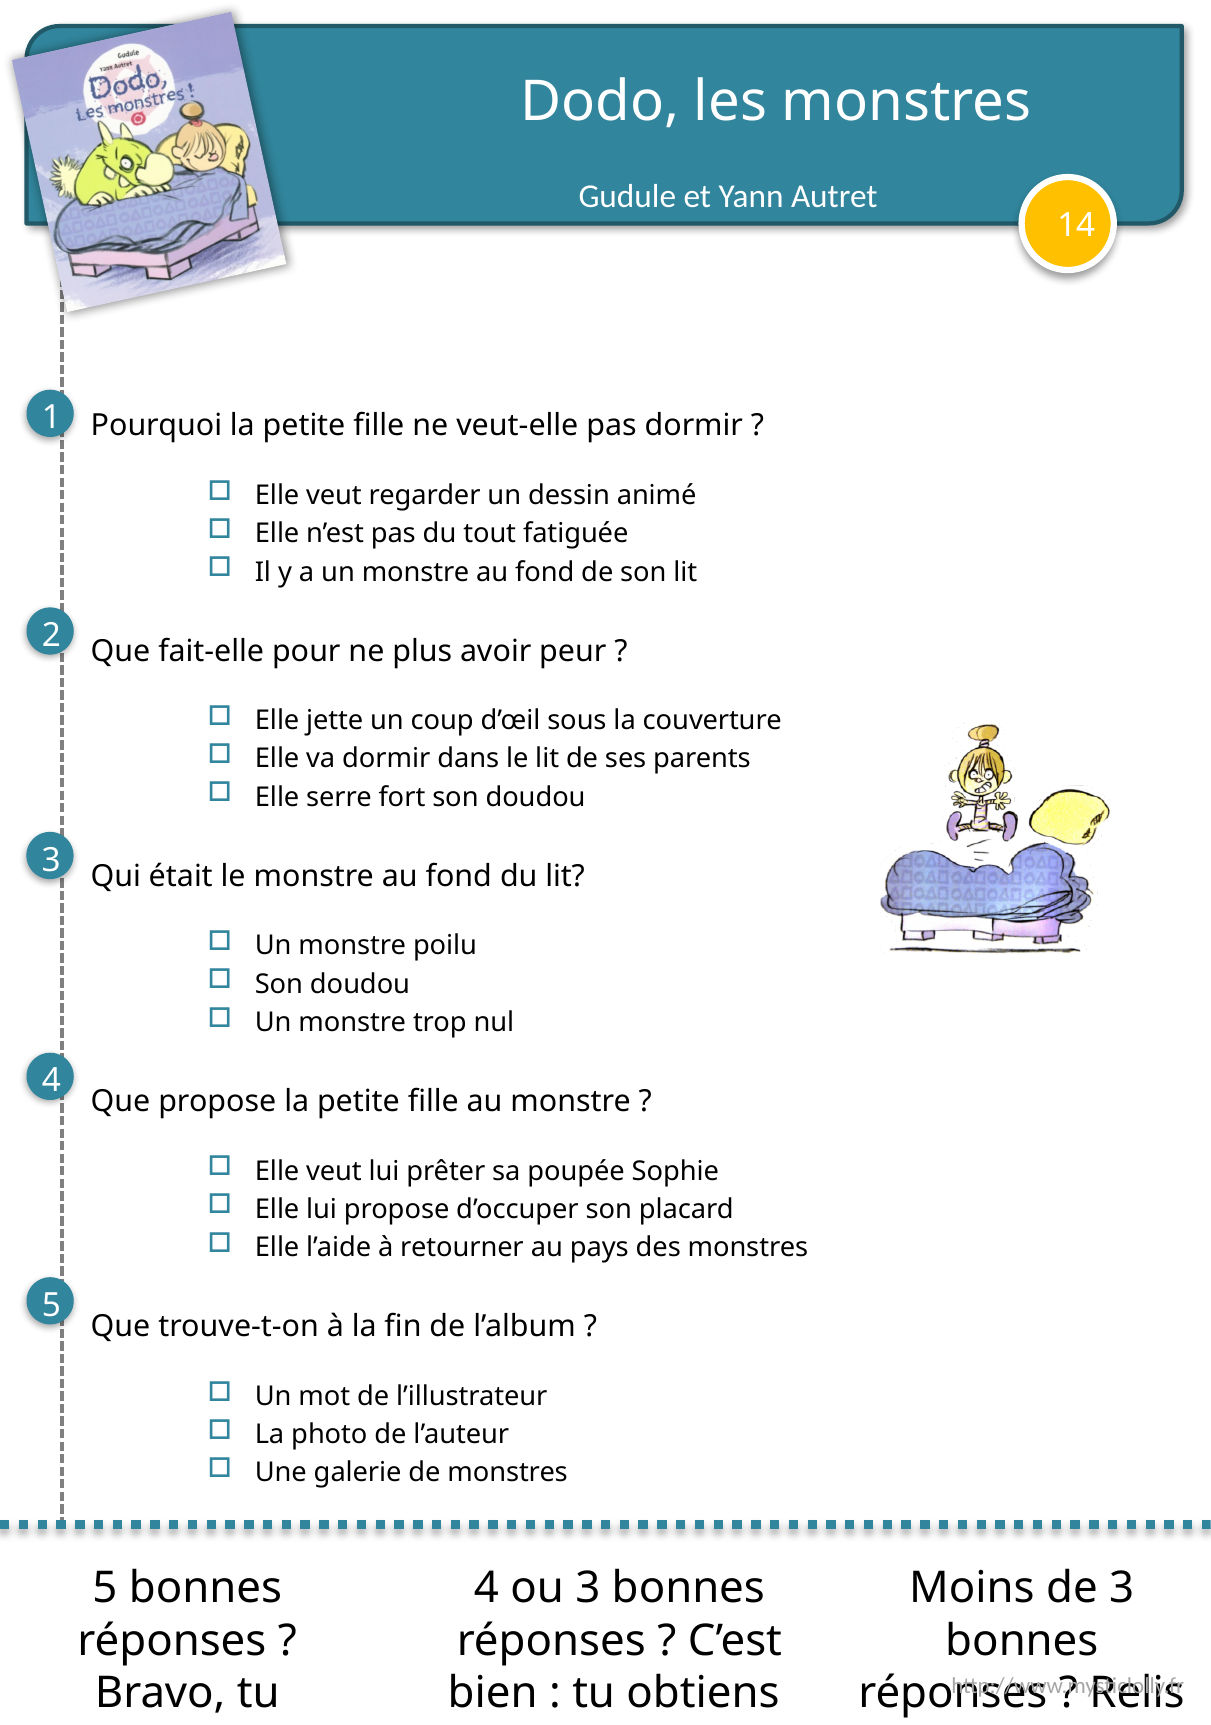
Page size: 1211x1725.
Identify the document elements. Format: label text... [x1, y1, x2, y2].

picture [11, 12, 287, 312]
picture [876, 720, 1112, 956]
list 14 [1025, 194, 1112, 265]
list Gudule et Yann Autret [340, 165, 895, 259]
title Dodo, les monstres [341, 30, 1211, 166]
list Pourquoi la petite fille ne veut-elle pas dormir ? Elle veut regarder un dessin animé Elle n’est pas du tout fatiguée Il y a un monstre au fond de son lit Que fait-elle pour ne plus avoir peur ? Elle jette un coup d’œil sous la couverture Elle va dormir dans le lit de ses parents Elle serre fort son doudou Qui était le monstre au fond du lit? Un monstre poilu Son doudou Un monstre trop nul Que propose la petite fille au monstre ? Elle veut lui prêter sa poupée Sophie Elle lui propose d’occuper son placard Elle l’aide à retourner au pays des monstres Que trouve-t-on à la fin de l’album ? Un mot de l’illustrateur La photo de l’auteur Une galerie de monstres [73, 397, 1192, 1501]
